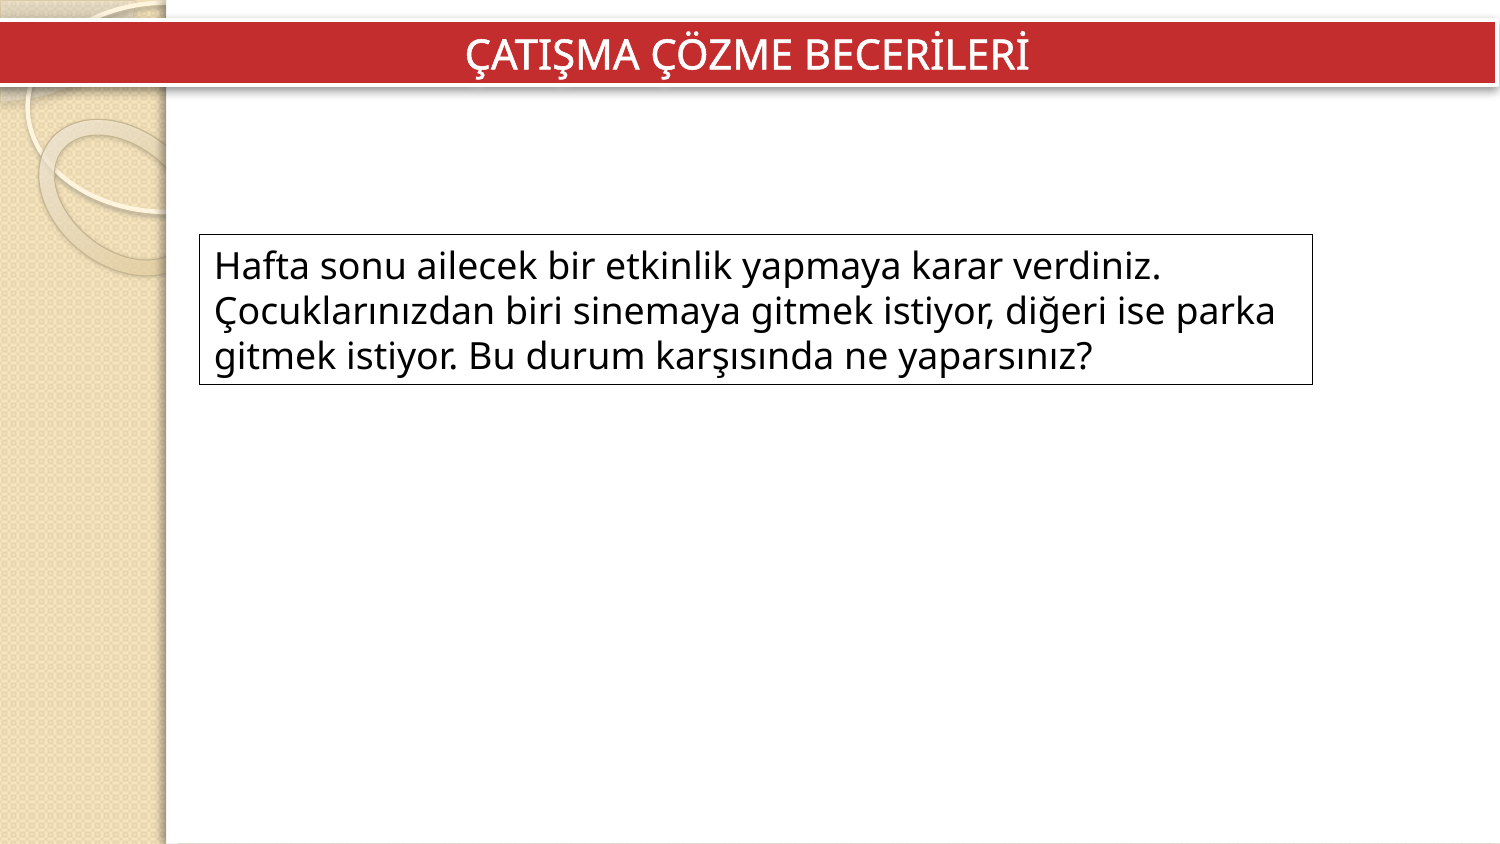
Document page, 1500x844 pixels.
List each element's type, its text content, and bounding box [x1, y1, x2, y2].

text_box Hafta sonu ailecek bir etkinlik yapmaya karar verdiniz. Çocuklarınızdan biri sinemaya gitmek istiyor, diğeri ise parka gitmek istiyor. Bu durum karşısında ne yaparsınız? [199, 234, 1313, 385]
text_box ÇATIŞMA ÇÖZME BECERİLERİ [0, 18, 1499, 87]
